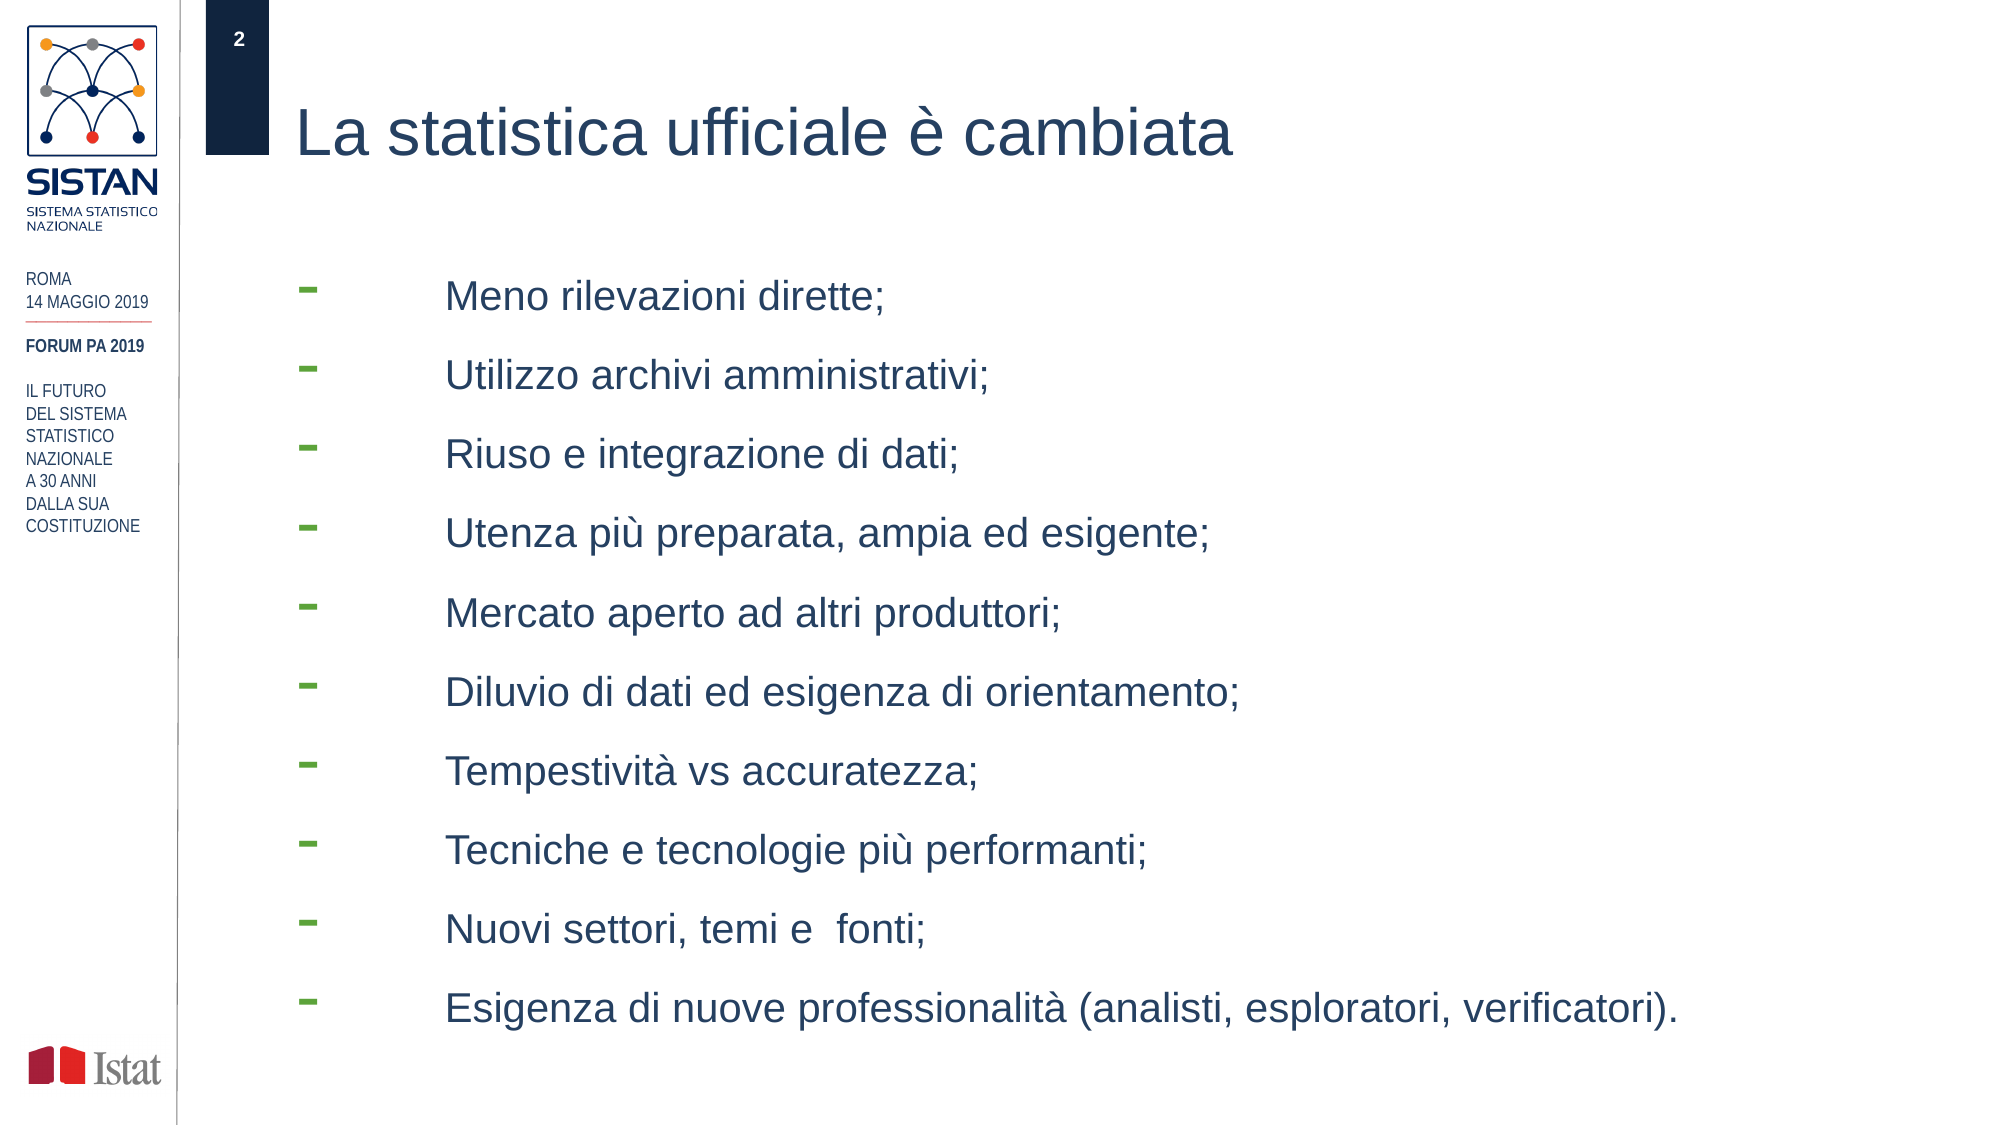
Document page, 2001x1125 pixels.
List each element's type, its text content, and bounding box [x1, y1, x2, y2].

picture [20, 1034, 170, 1097]
title La statistica ufficiale è cambiata [295, 25, 1916, 170]
text_box ROMA 14 MAGGIO 2019 ____________ FORUM PA 2019 IL FUTURO DEL SISTEMA STATISTICO NAZIONALE A 30 ANNI DALLA SUA COSTITUZIONE [25, 267, 156, 559]
text_box Meno rilevazioni dirette; Utilizzo archivi amministrativi; Riuso e integrazione di dati; Utenza più preparata, ampia ed esigente; Mercato aperto ad altri produttori; Diluvio di dati ed esigenza di orientamento; Tempestività vs accuratezza; Tecniche e tecnologie più performanti; Nuovi settori, temi e fonti; Esigenza di nuove professionalità (analisti, esploratori, verificatori). [283, 265, 1919, 1118]
